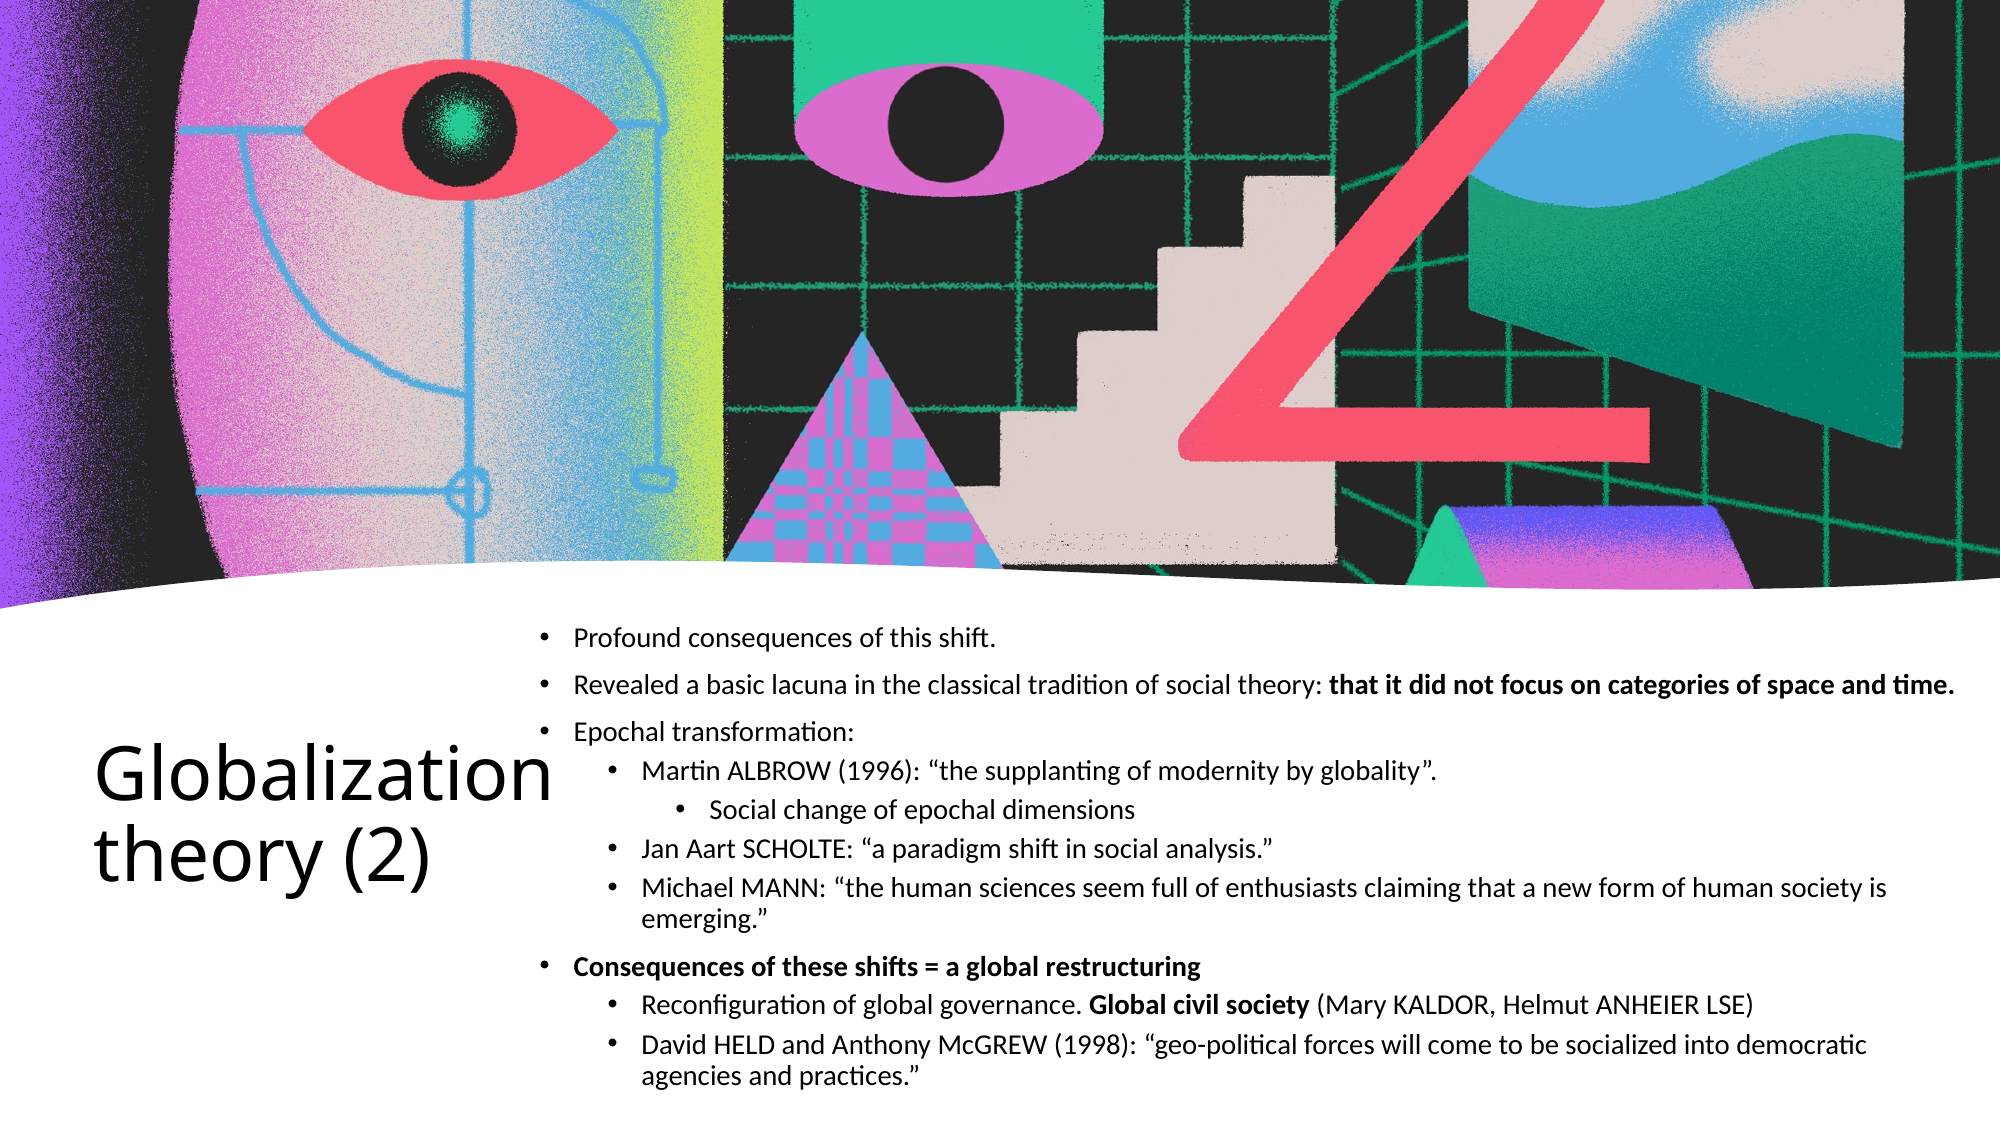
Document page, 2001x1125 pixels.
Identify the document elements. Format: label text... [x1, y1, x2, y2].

picture [0, 0, 2000, 609]
title Globalization theory (2) [78, 615, 524, 1018]
list Profound consequences of this shift. Revealed a basic lacuna in the classical tradition of social theory: that it did not focus on categories of space and time. Epochal transformation: Martin ALBROW (1996): “the supplanting of modernity by globality”. Social change of epochal dimensions Jan Aart SCHOLTE: “a paradigm shift in social analysis.” Michael MANN: “the human sciences seem full of enthusiasts claiming that a new form of human society is emerging.” Consequences of these shifts = a global restructuring Reconfiguration of global governance. Global civil society (Mary KALDOR, Helmut ANHEIER LSE) David HELD and Anthony McGREW (1998): “geo-political forces will come to be socialized into democratic agencies and practices.” [524, 615, 1984, 1120]
